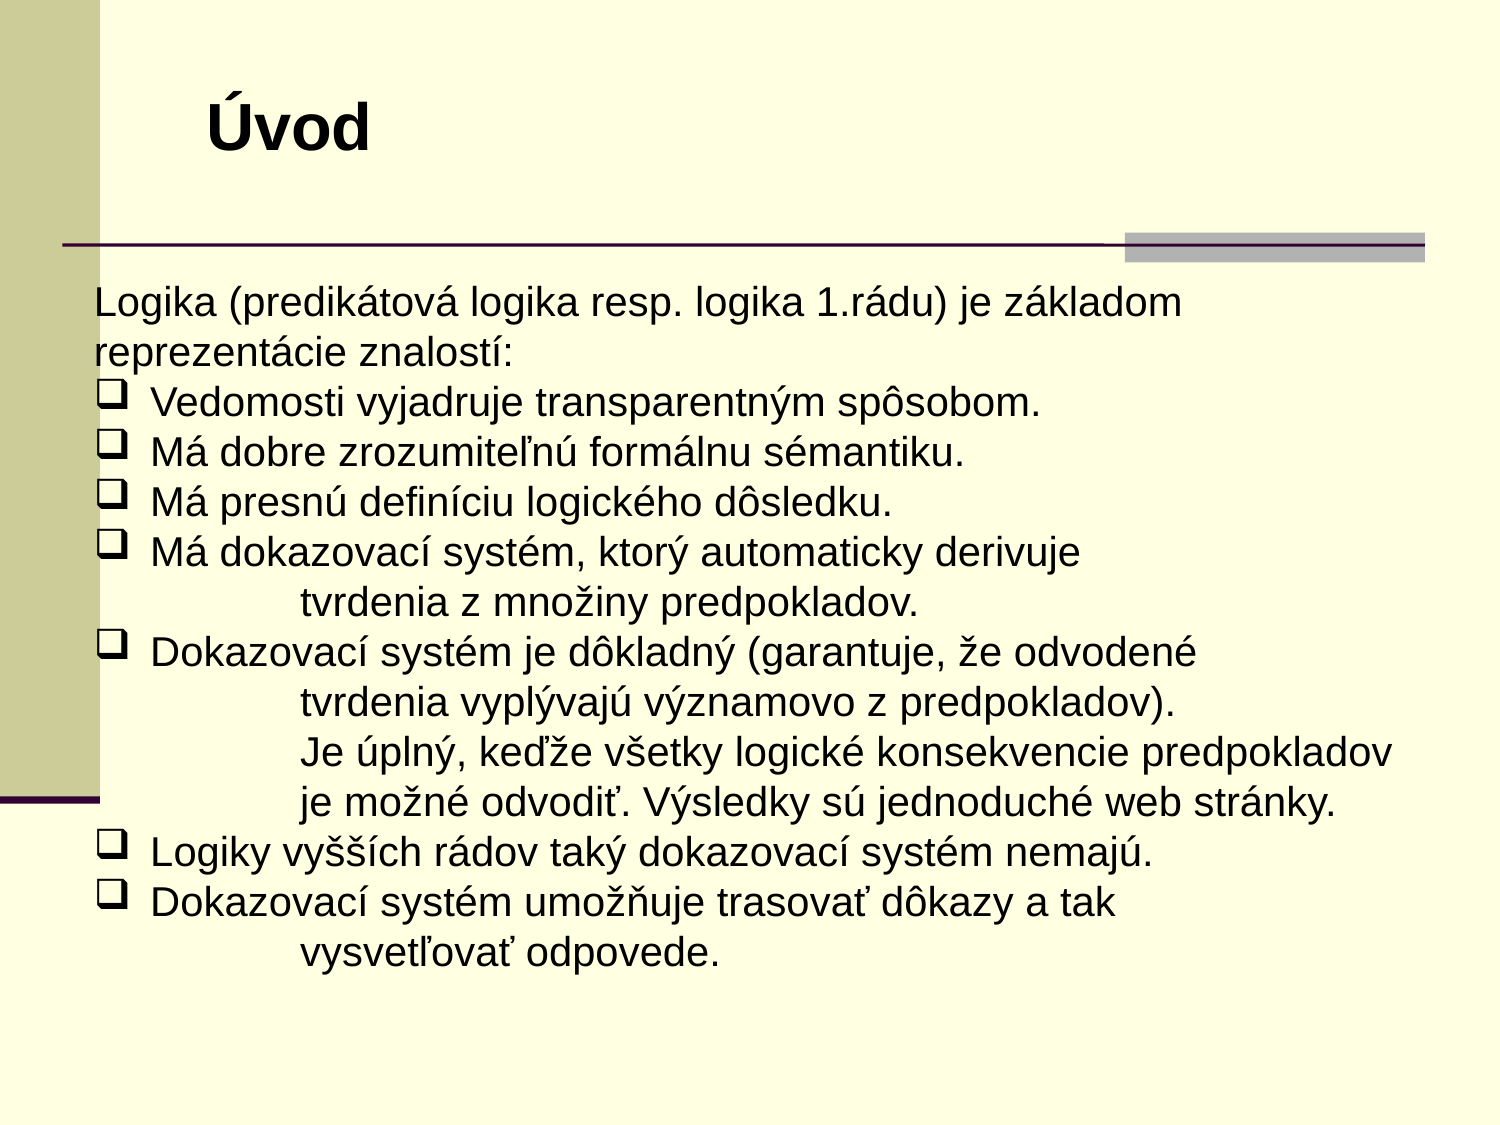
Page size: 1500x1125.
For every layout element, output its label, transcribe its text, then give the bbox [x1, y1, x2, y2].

text_box Logika (predikátová logika resp. logika 1.rádu) je základom reprezentácie znalostí: Vedomosti vyjadruje transparentným spôsobom. Má dobre zrozumiteľnú formálnu sémantiku. Má presnú definíciu logického dôsledku. Má dokazovací systém, ktorý automaticky derivuje tvrdenia z množiny predpokladov. Dokazovací systém je dôkladný (garantuje, že odvodené tvrdenia vyplývajú významovo z predpokladov). Je úplný, keďže všetky logické konsekvencie predpokladov je možné odvodiť. Výsledky sú jednoduché web stránky. Logiky vyšších rádov taký dokazovací systém nemajú. Dokazovací systém umožňuje trasovať dôkazy a tak vysvetľovať odpovede. [79, 267, 1500, 983]
text_box Úvod [191, 76, 388, 172]
